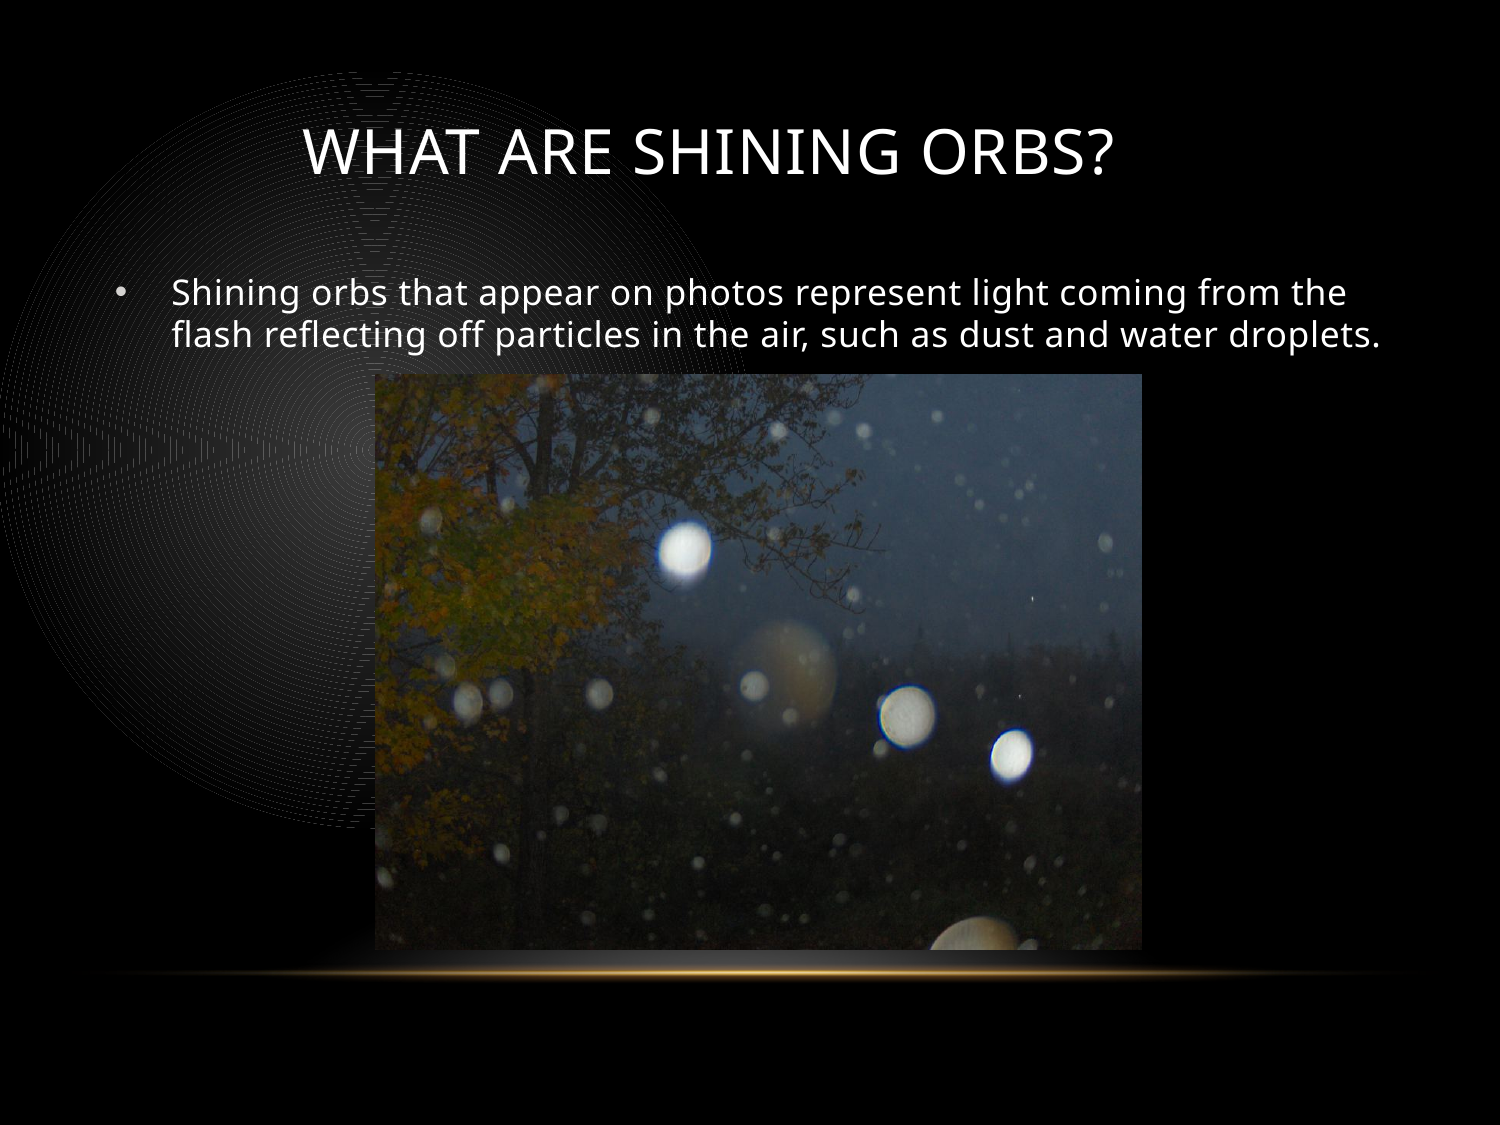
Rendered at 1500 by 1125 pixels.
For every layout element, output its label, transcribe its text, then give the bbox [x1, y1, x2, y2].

title What are shining orbs? [287, 112, 1175, 196]
picture [0, 0, 1500, 1125]
list Shining orbs that appear on photos represent light coming from the flash reflecting off particles in the air, such as dust and water droplets. [99, 262, 1400, 938]
